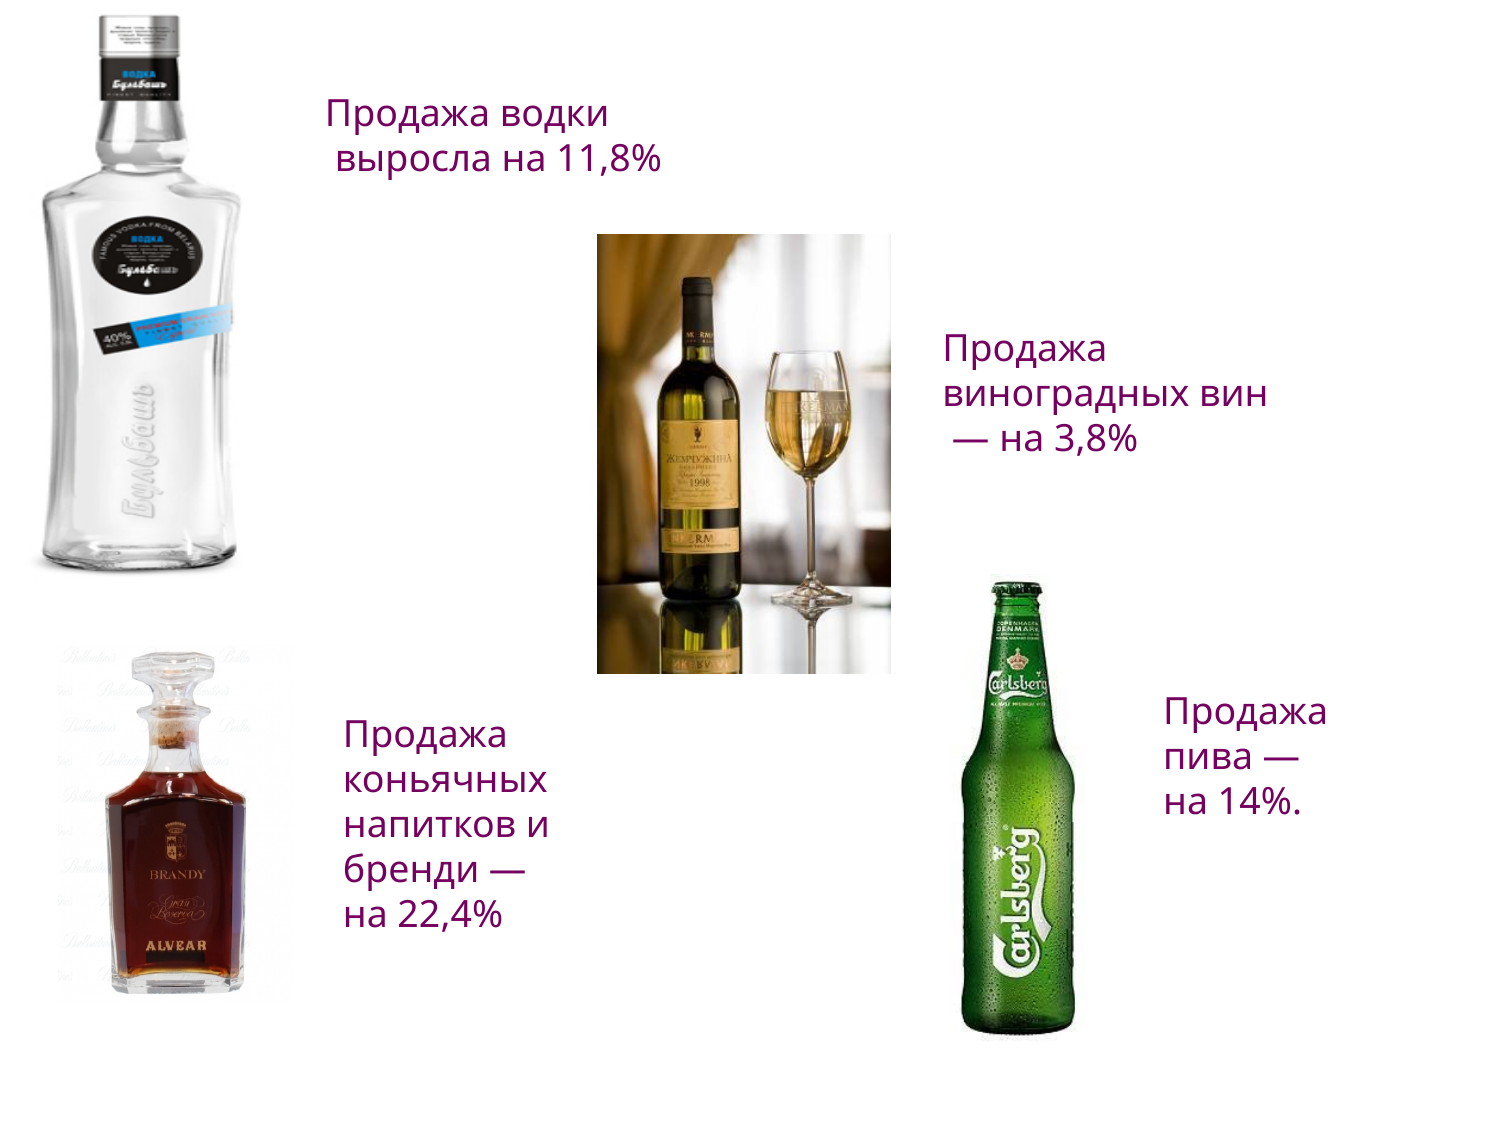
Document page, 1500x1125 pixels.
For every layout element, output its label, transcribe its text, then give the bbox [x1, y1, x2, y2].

text_box Продажа водки выросла на 11,8% [310, 81, 678, 187]
picture [597, 234, 891, 674]
text_box Продажа пива — на 14%. [1148, 679, 1468, 830]
text_box Продажа виноградных вин — на 3,8% [927, 316, 1284, 467]
text_box Продажа коньячных напитков и бренди — на 22,4% [328, 703, 575, 943]
picture [913, 573, 1119, 1051]
picture [0, 0, 282, 587]
picture [58, 644, 294, 1001]
